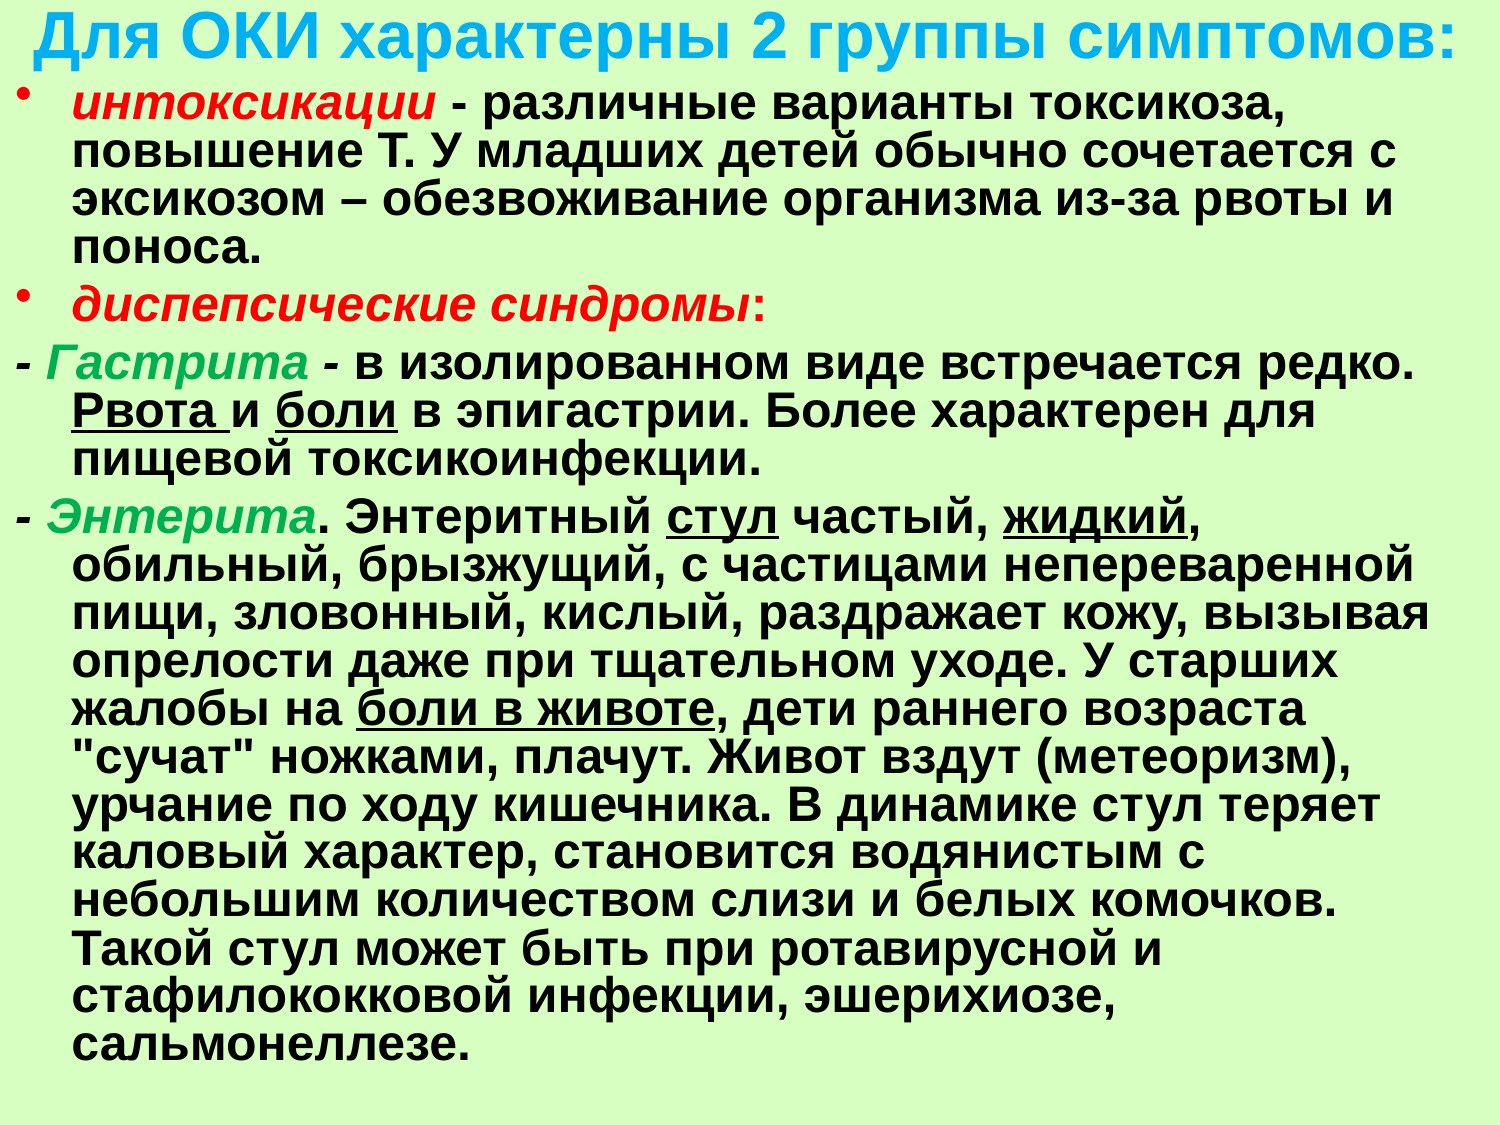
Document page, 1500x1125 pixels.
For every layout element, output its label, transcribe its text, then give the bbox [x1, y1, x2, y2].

list Для ОКИ характерны 2 группы симптомов: интоксикации - различные варианты токсикоза, повышение Т. У младших детей обычно сочетается с эксикозом – обезвоживание организма из-за рвоты и поноса. диспепсические синдромы: - Гастрита - в изолированном виде встречается редко. Рвота и боли в эпигастрии. Более характерен для пищевой токсикоинфекции. - Энтерита. Энтеритный стул частый, жидкий, обильный, брызжущий, с частицами непереваренной пищи, зловонный, кислый, раздражает кожу, вызывая опрелости даже при тщательном уходе. У старших жалобы на боли в животе, дети раннего возраста "сучат" ножками, плачут. Живот вздут (метеоризм), урчание по ходу кишечника. В динамике стул теряет каловый характер, становится водянистым с небольшим количеством слизи и белых комочков. Такой стул может быть при ротавирусной и стафилококковой инфекции, эшерихиозе, сальмонеллезе. [0, 0, 1500, 1125]
